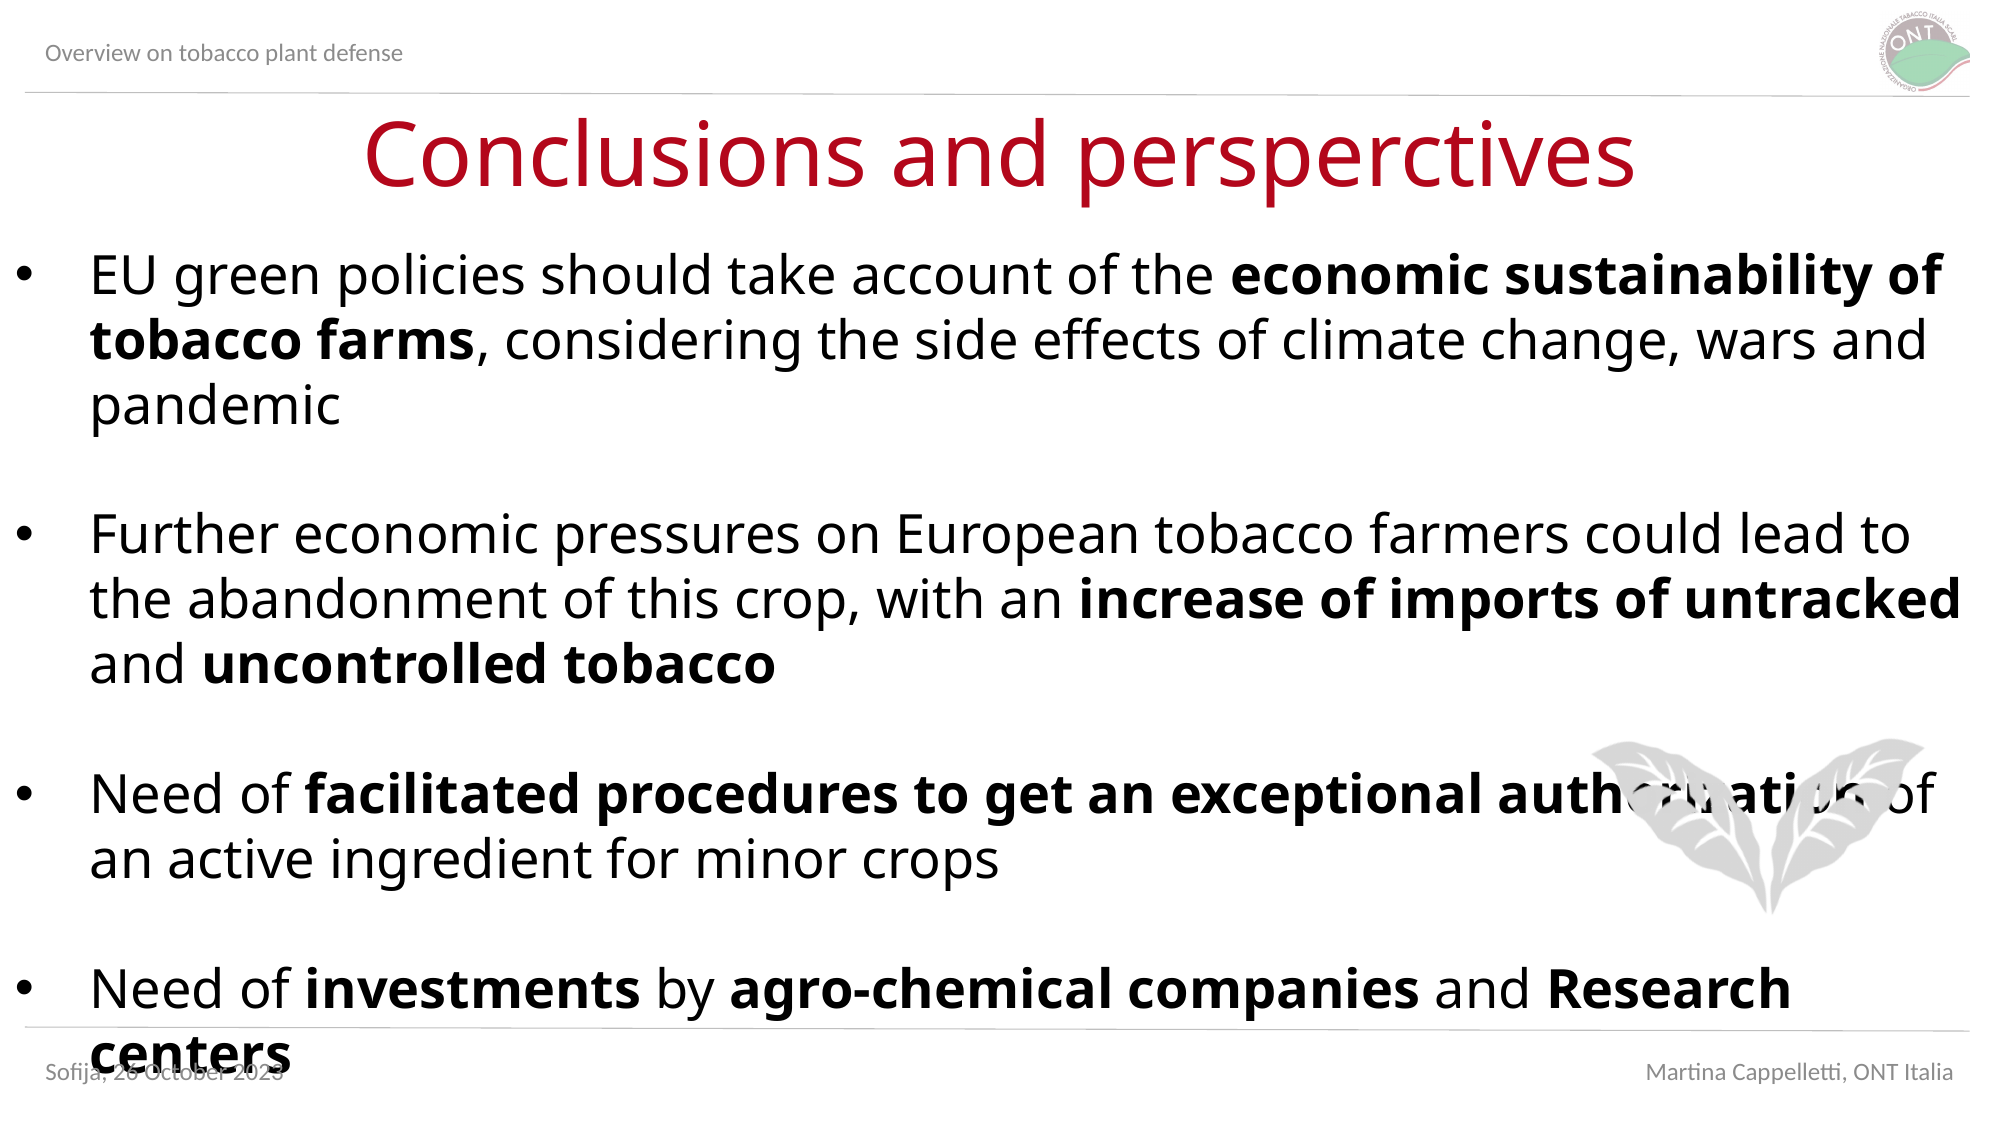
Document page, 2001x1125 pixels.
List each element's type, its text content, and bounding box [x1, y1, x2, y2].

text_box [1592, 701, 1933, 946]
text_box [24, 92, 1970, 97]
text_box Overview on tobacco plant defense [30, 21, 481, 68]
footer Martina Cappelletti, ONT Italia [1294, 1040, 1970, 1101]
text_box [24, 1026, 1970, 1031]
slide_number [30, 1040, 481, 1101]
text_box Conclusions and persperctives [0, 68, 2000, 247]
text_box EU green policies should take account of the economic sustainability of tobacco farms, considering the side effects of climate change, wars and pandemic Further economic pressures on European tobacco farmers could lead to the abandonment of this crop, with an increase of imports of untracked and uncontrolled tobacco Need of facilitated procedures to get an exceptional authorization of an active ingredient for minor crops Need of investments by agro-chemical companies and Research centers Reliable agreements with supply chain partners (Coldiretti - Philip Morris Italia – ONT Italia) [0, 247, 2000, 1125]
picture [1879, 11, 1970, 92]
